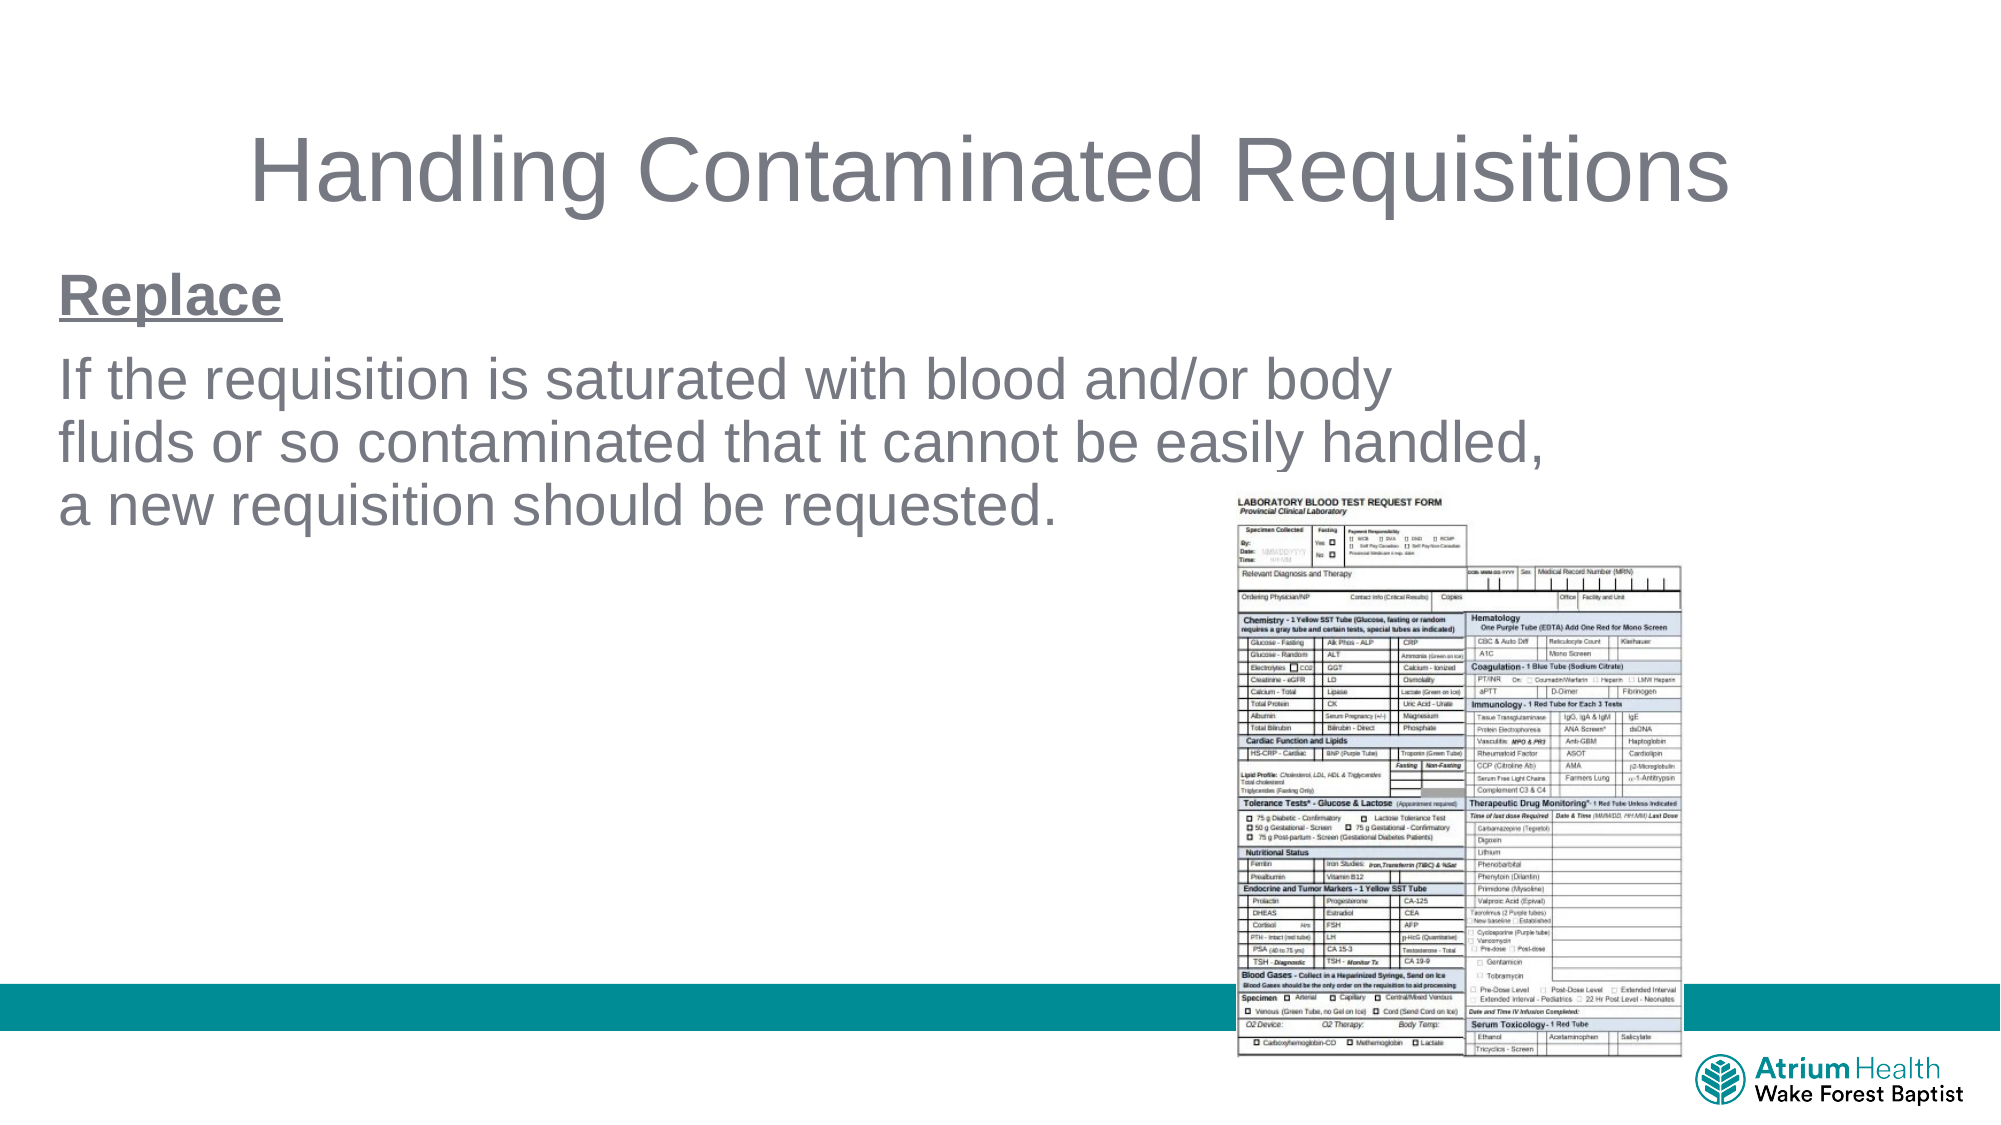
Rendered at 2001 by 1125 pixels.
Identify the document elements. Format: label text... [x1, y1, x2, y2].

text_box Replace If the requisition is saturated with blood and/or body fluids or so contaminated that it cannot be easily handled, a new requisition should be requested. [43, 257, 1601, 546]
picture [1695, 1054, 1963, 1106]
picture [1236, 472, 1684, 1079]
title Handling Contaminated Requisitions [128, 16, 1854, 234]
